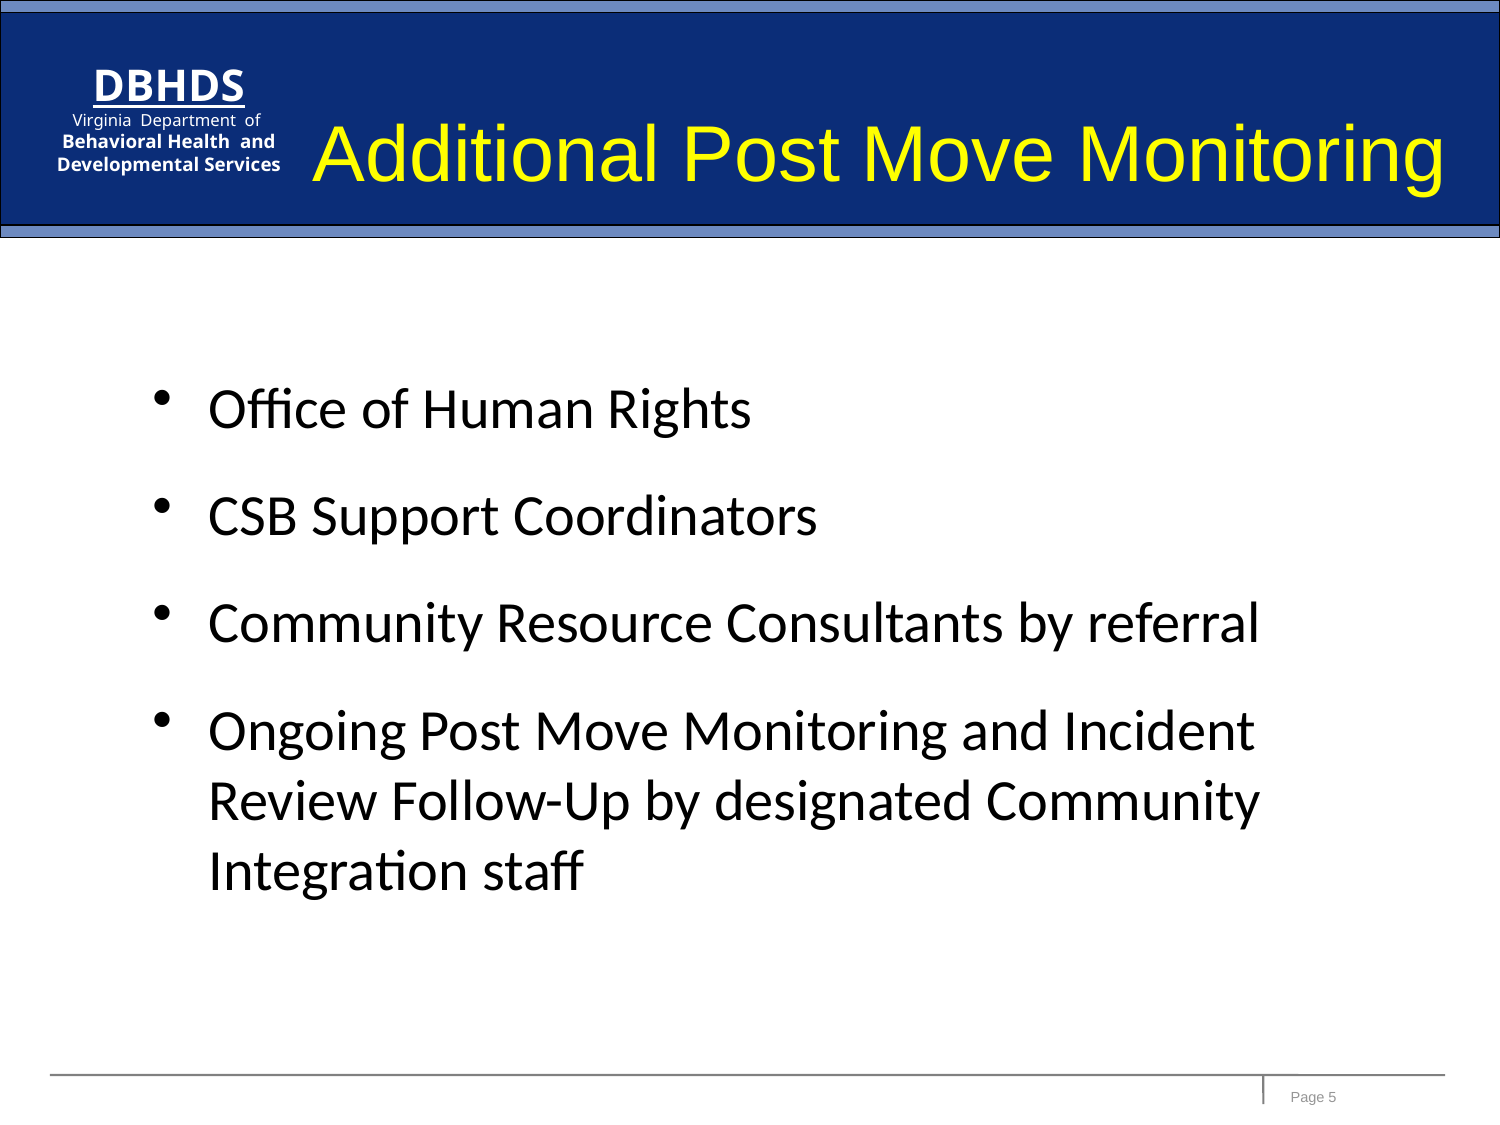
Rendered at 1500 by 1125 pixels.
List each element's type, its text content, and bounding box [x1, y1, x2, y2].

text_box Additional Post Move Monitoring [199, 74, 1463, 225]
list Office of Human Rights CSB Support Coordinators Community Resource Consultants by referral Ongoing Post Move Monitoring and Incident Review Follow-Up by designated Community Integration staff [137, 362, 1338, 976]
